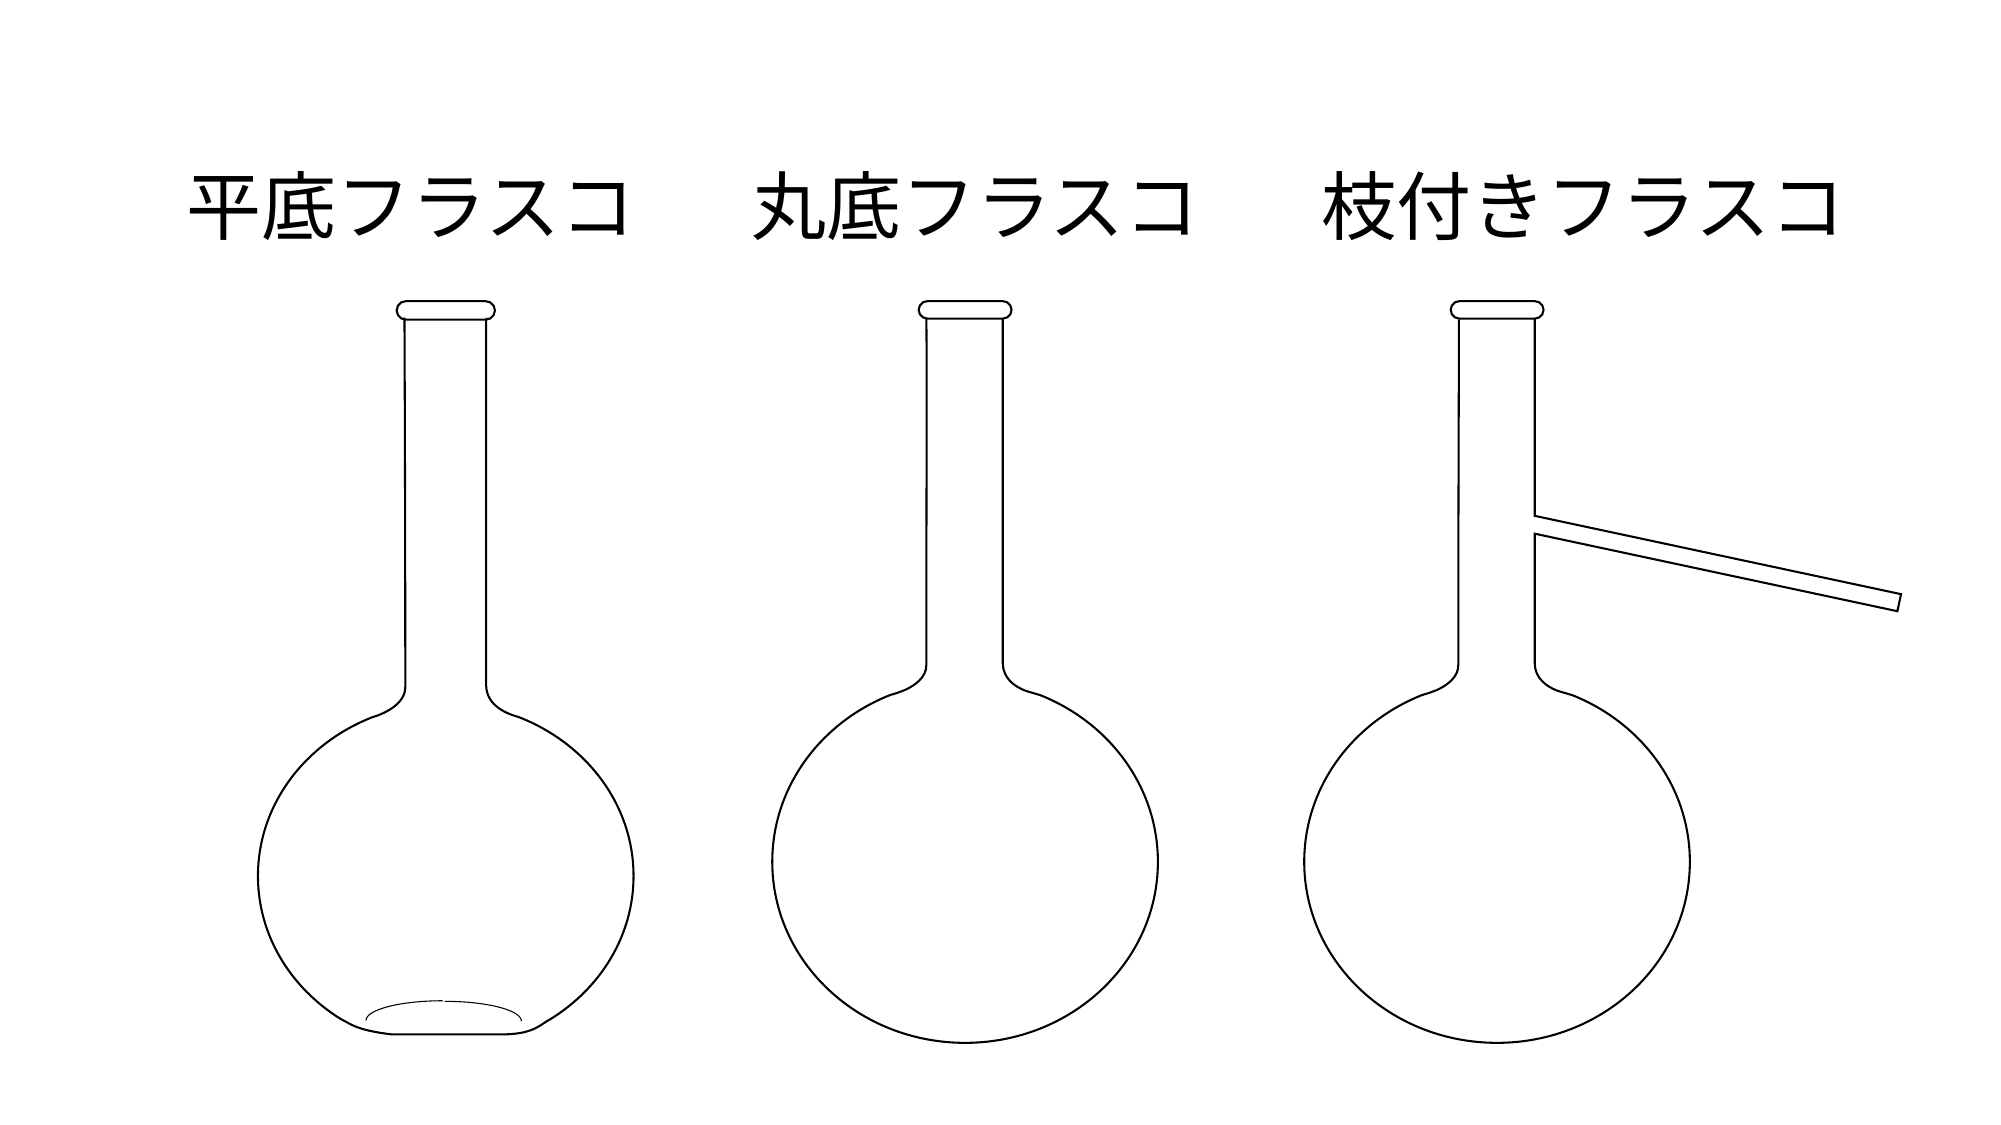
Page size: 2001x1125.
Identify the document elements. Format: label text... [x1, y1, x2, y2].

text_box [1304, 301, 1902, 1043]
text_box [772, 301, 1158, 1043]
text_box 平底フラスコ [171, 101, 736, 319]
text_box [257, 301, 634, 1041]
text_box 枝付きフラスコ [1306, 101, 1957, 319]
text_box 丸底フラスコ [736, 101, 1306, 319]
